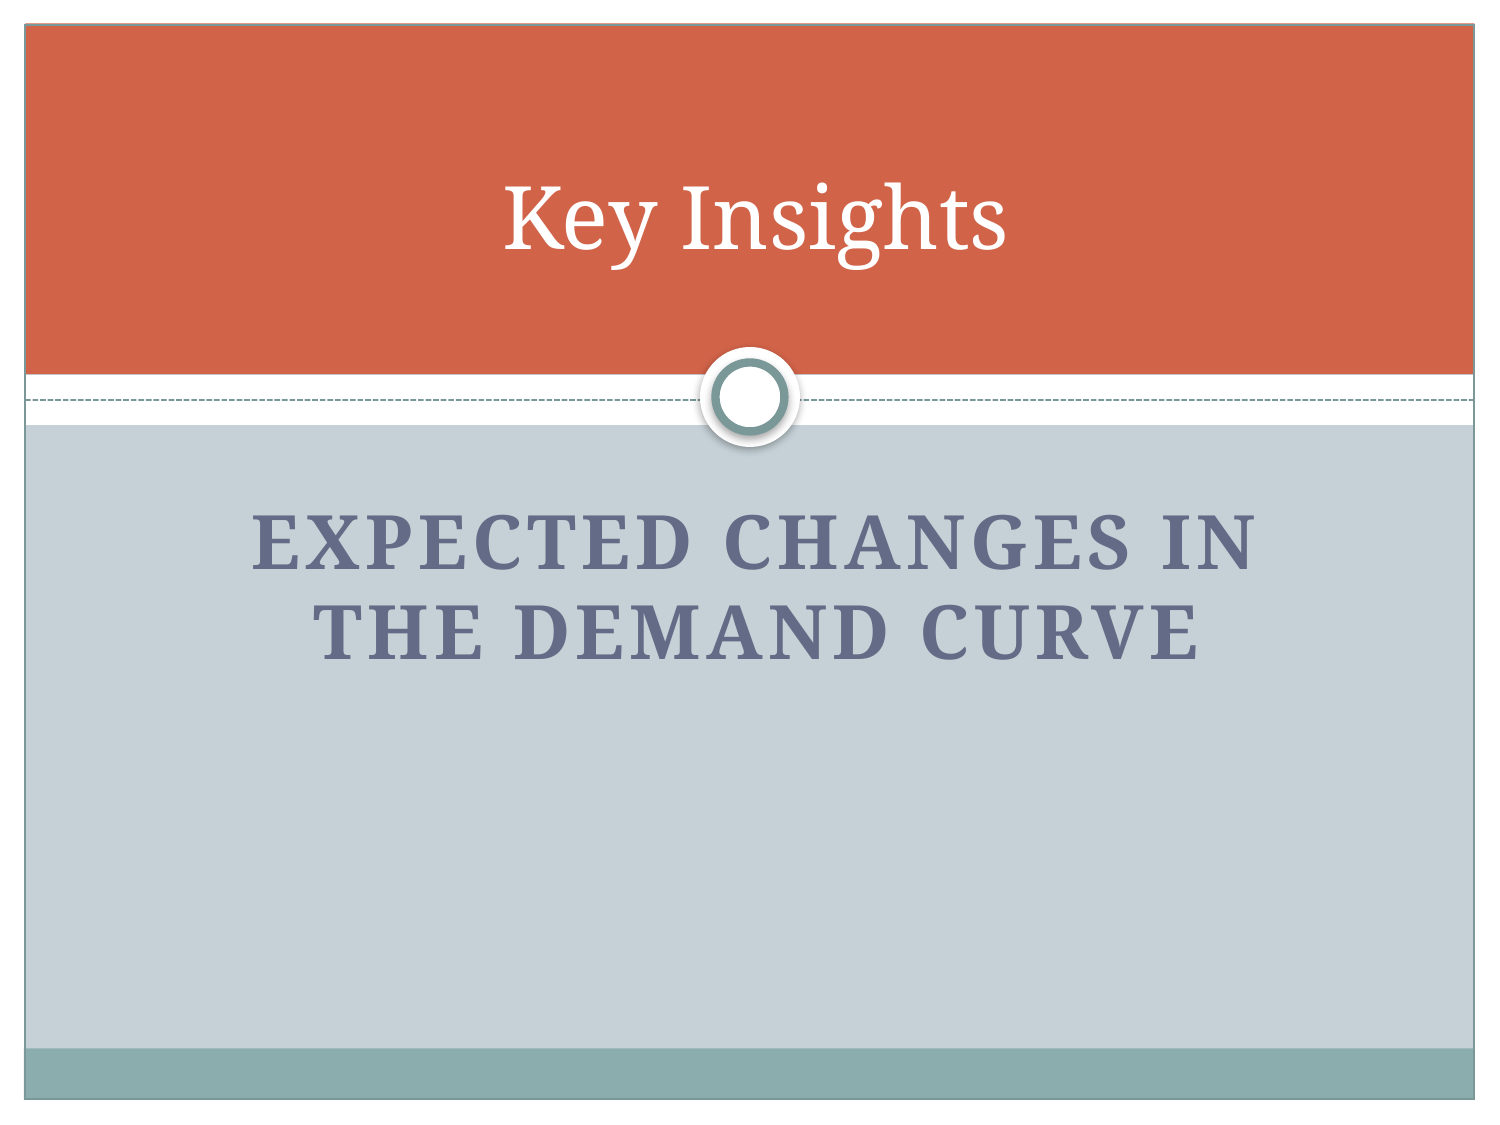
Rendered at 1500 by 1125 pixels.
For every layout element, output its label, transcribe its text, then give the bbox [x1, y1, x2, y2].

title Key Insights [118, 87, 1394, 275]
list Expected changes in the demand curve [225, 487, 1288, 963]
